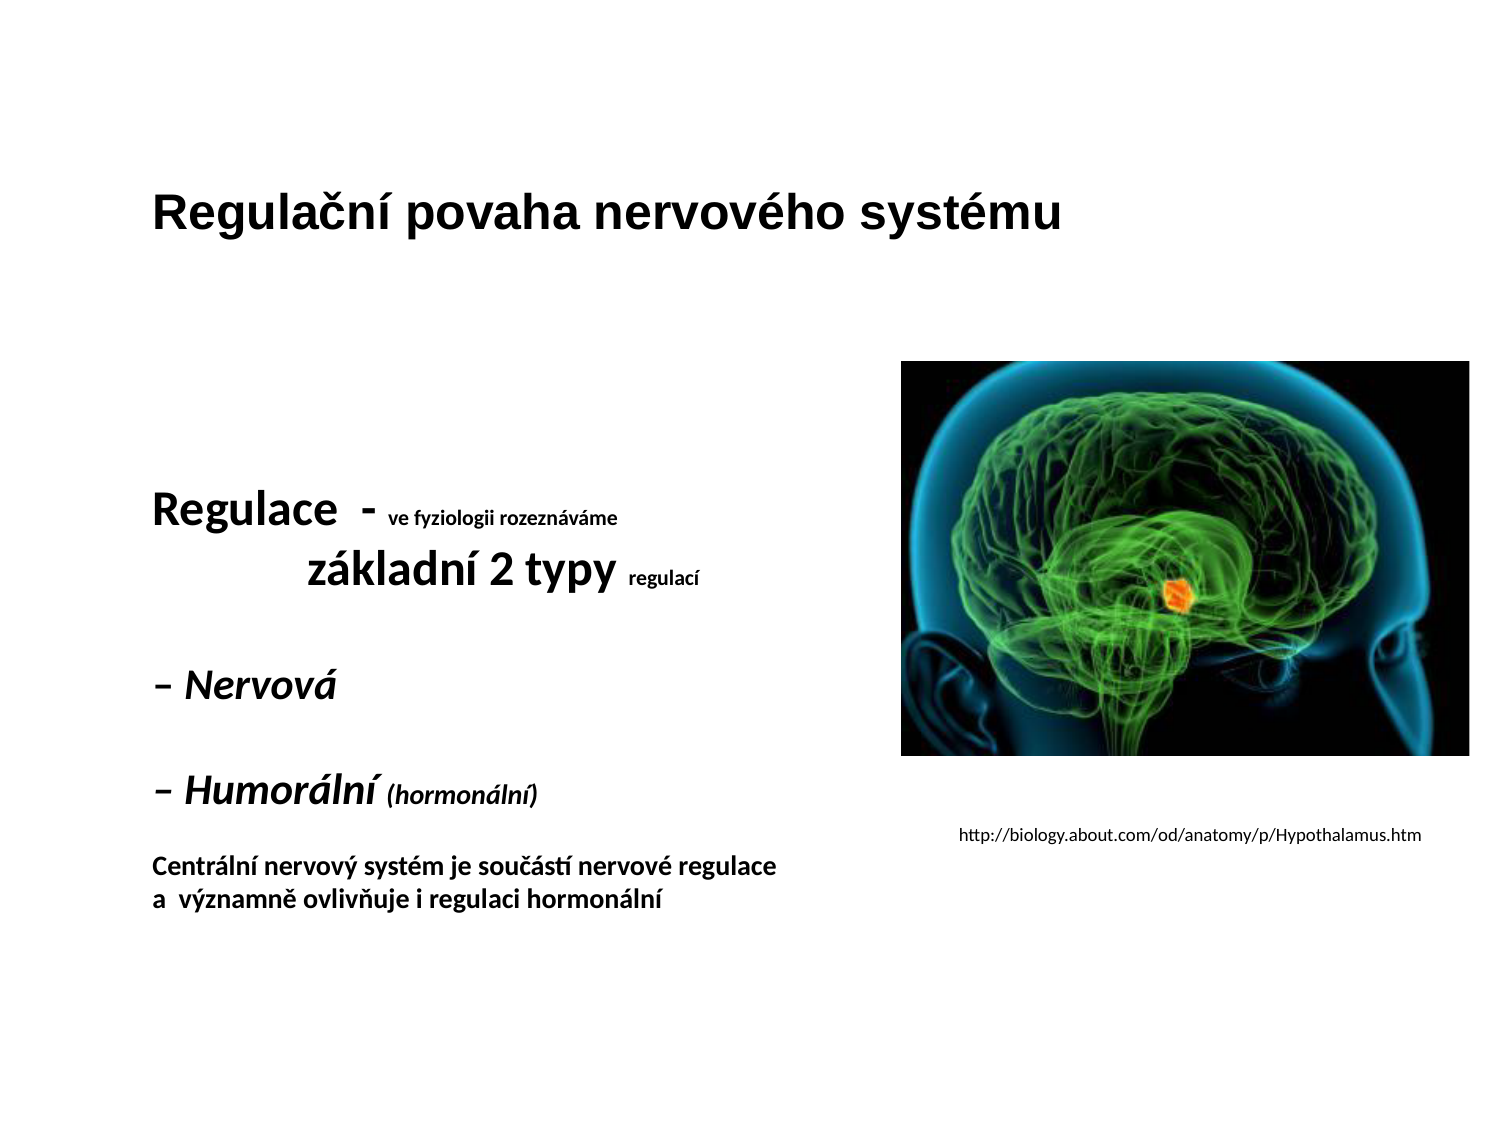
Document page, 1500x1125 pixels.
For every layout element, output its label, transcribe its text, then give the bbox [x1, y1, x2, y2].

picture [900, 361, 1470, 756]
picture [1111, 381, 1121, 385]
picture [1149, 384, 1173, 388]
picture [928, 513, 933, 529]
picture [935, 587, 941, 604]
text_box Regulační povaha nervového systému Regulace - ve fyziologii rozeznáváme základní 2 typy regulací – Nervová – Humorální (hormonální) http://biology.about.com/od/anatomy/p/Hypothalamus.htm Centrální nervový systém je součástí nervové regulace a významně ovlivňuje i regulaci hormonální [137, 172, 1500, 922]
picture [932, 549, 938, 569]
picture [1224, 361, 1248, 365]
picture [960, 444, 965, 452]
